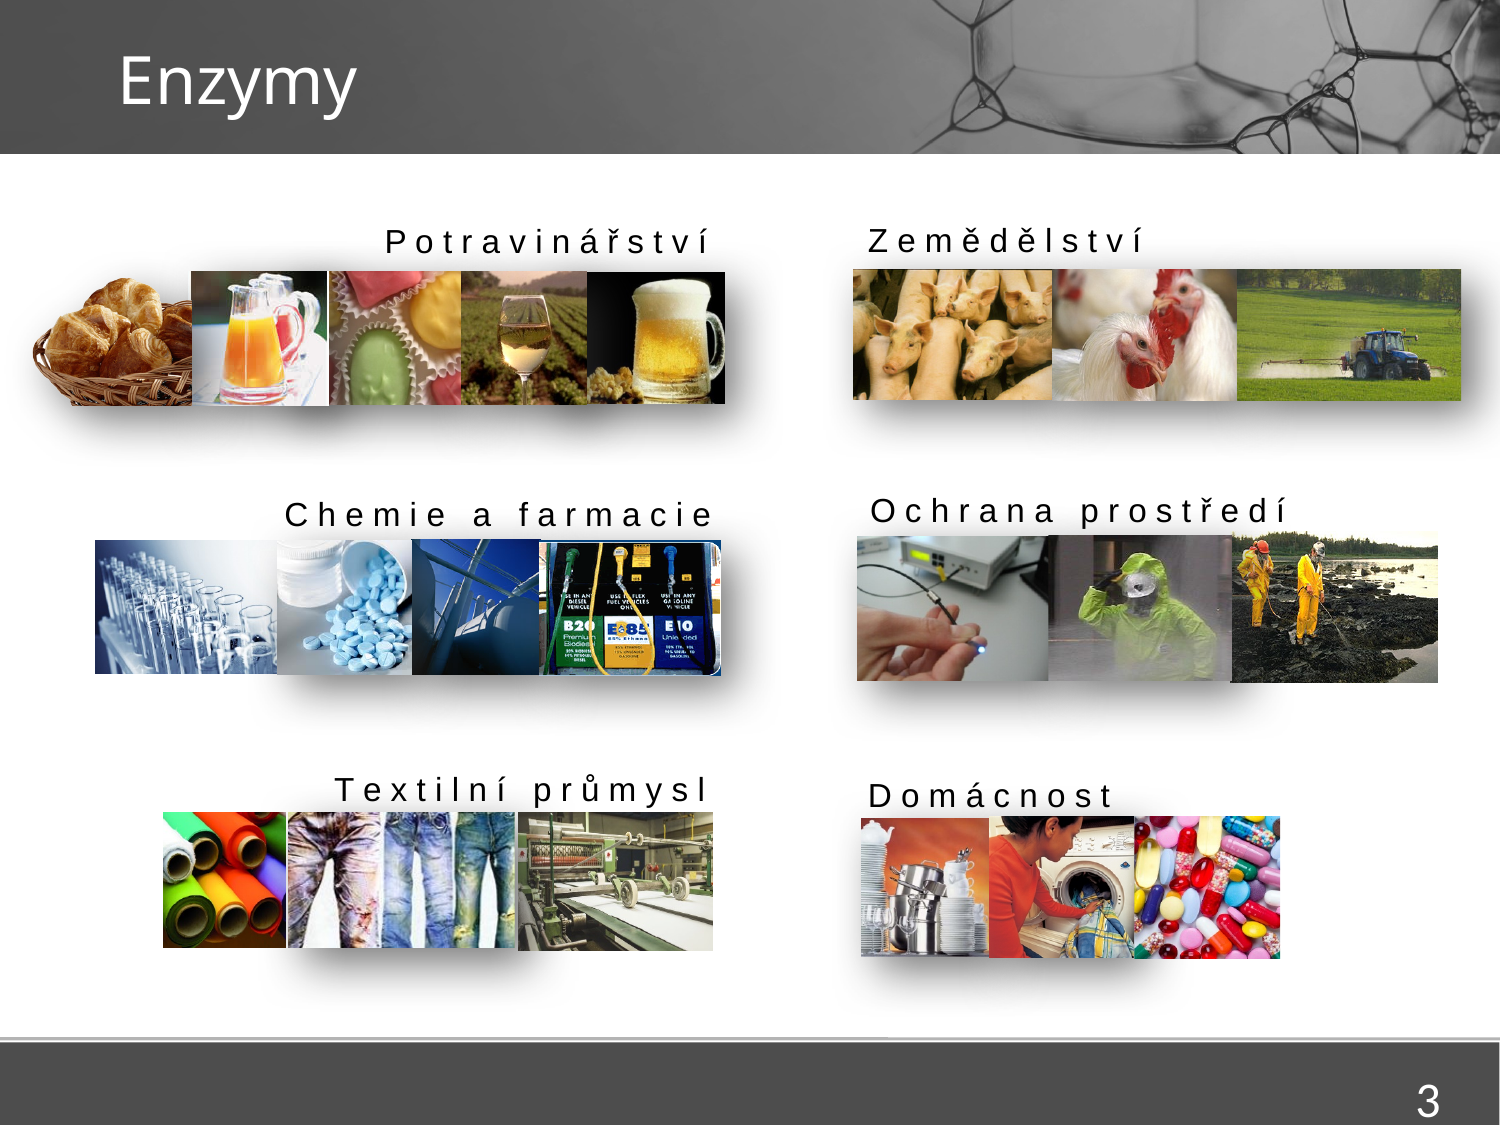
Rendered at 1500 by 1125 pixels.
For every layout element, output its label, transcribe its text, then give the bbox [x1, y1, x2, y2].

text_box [95, 531, 1438, 951]
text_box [30, 202, 725, 406]
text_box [854, 471, 1438, 681]
text_box Enzymy [117, 29, 1364, 118]
picture [1134, 816, 1281, 959]
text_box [284, 750, 721, 948]
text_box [852, 756, 1148, 958]
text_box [852, 201, 1462, 402]
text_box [217, 475, 727, 676]
picture [0, 0, 1500, 154]
text_box 3 [1355, 1037, 1500, 1125]
